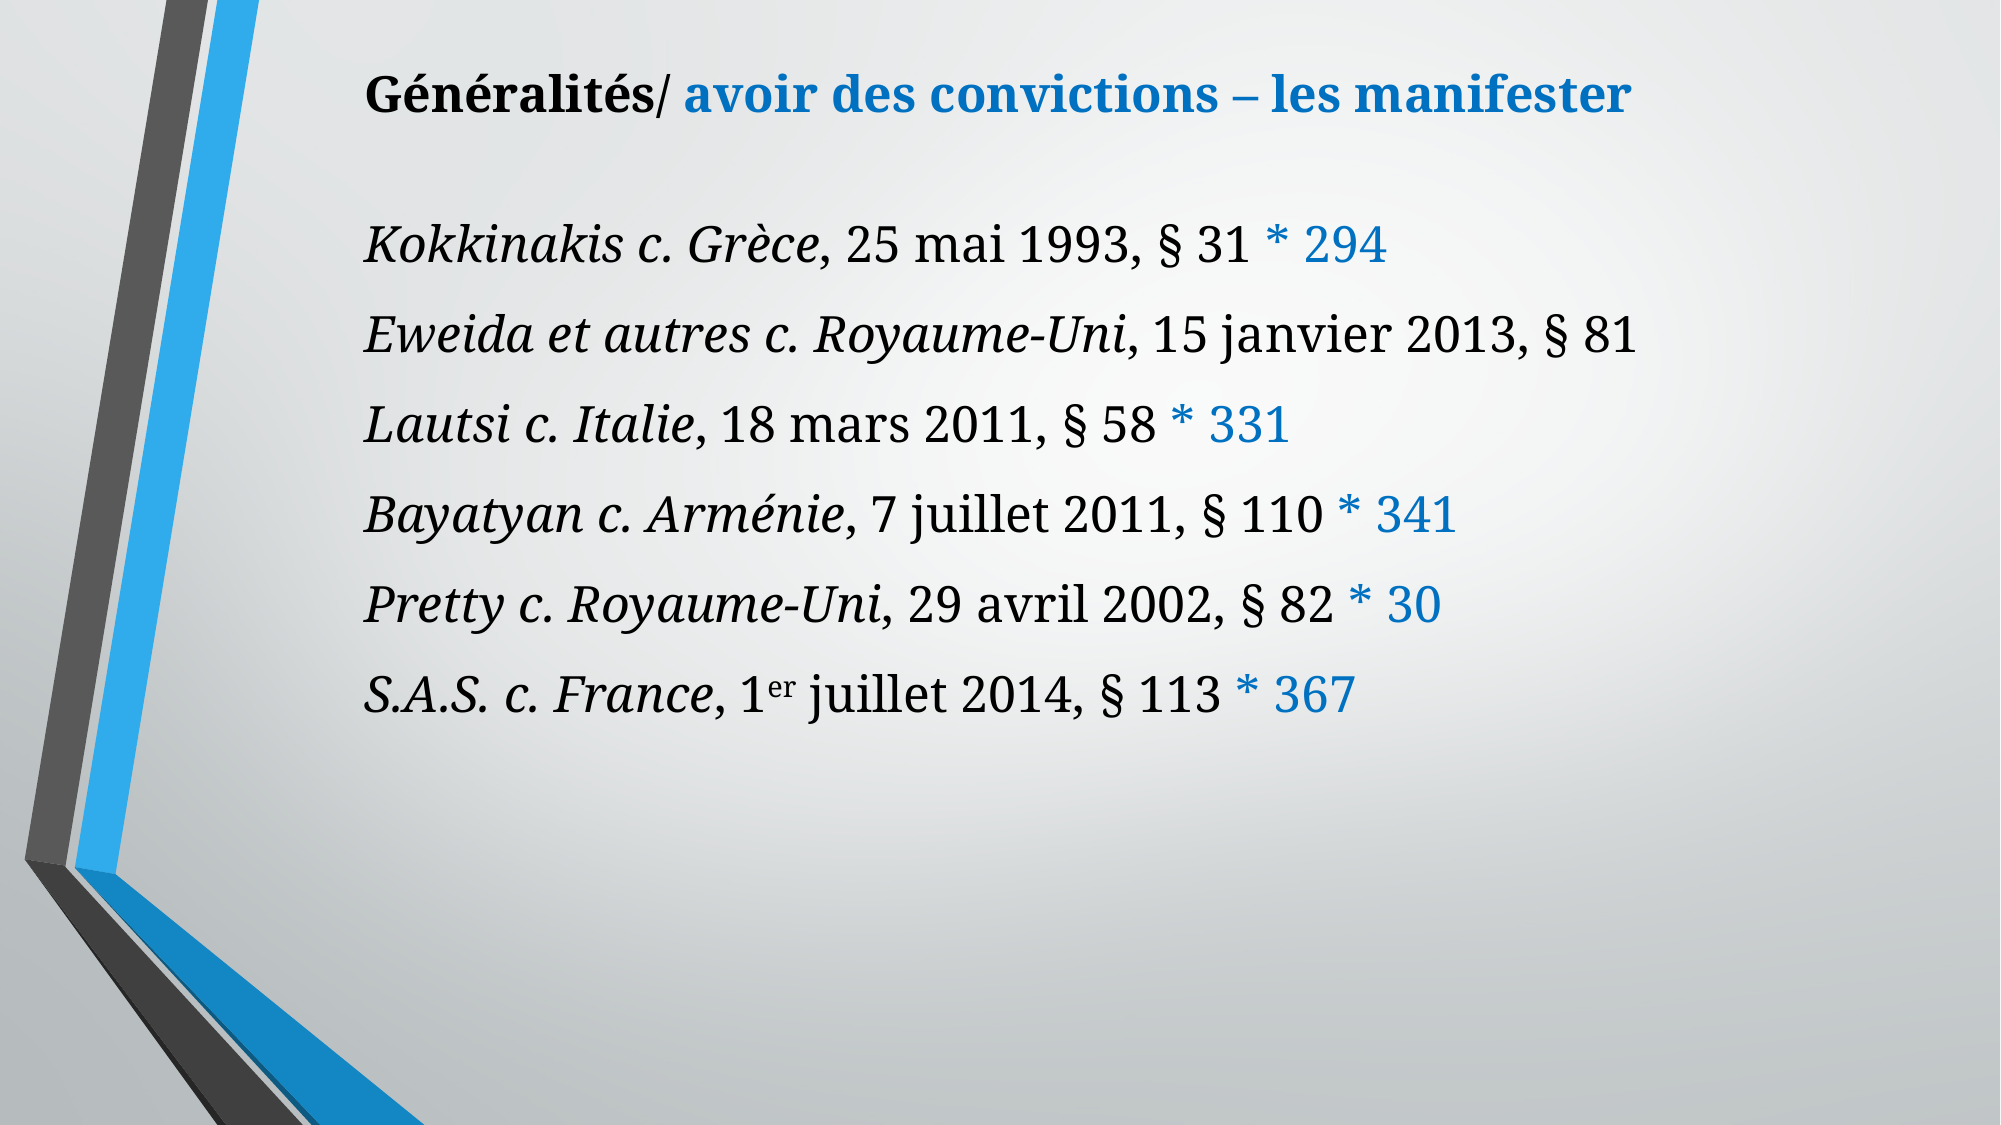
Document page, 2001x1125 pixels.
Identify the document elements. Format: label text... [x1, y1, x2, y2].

text_box Généralités/ avoir des convictions – les manifester Kokkinakis c. Grèce, 25 mai 1993, § 31 * 294 Eweida et autres c. Royaume-Uni, 15 janvier 2013, § 81 Lautsi c. Italie, 18 mars 2011, § 58 * 331 Bayatyan c. Arménie, 7 juillet 2011, § 110 * 341 Pretty c. Royaume-Uni, 29 avril 2002, § 82 * 30 S.A.S. c. France, 1er juillet 2014, § 113 * 367 [349, 0, 1984, 790]
